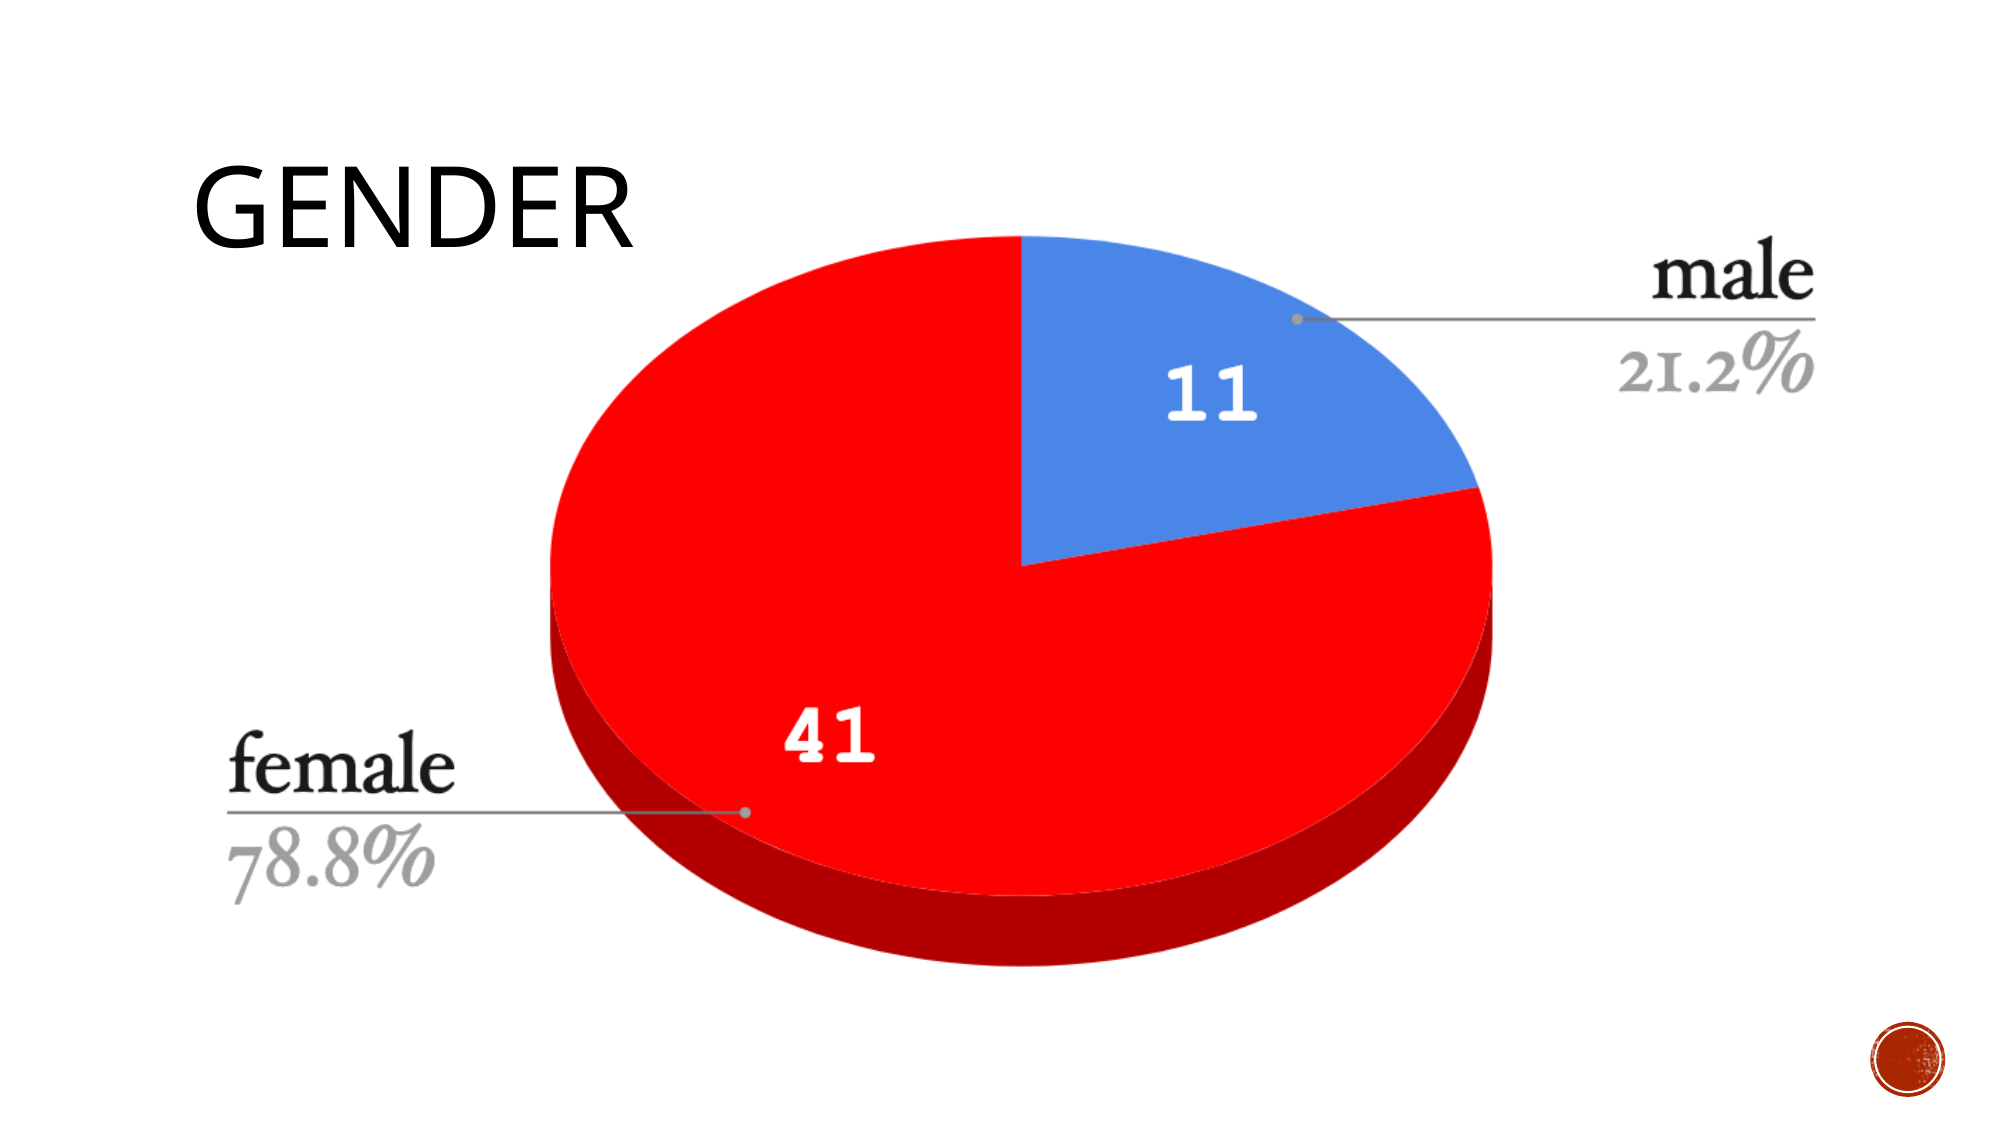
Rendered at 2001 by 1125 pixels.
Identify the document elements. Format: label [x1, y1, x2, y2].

picture [175, 78, 1868, 1125]
picture [1870, 1021, 1946, 1097]
